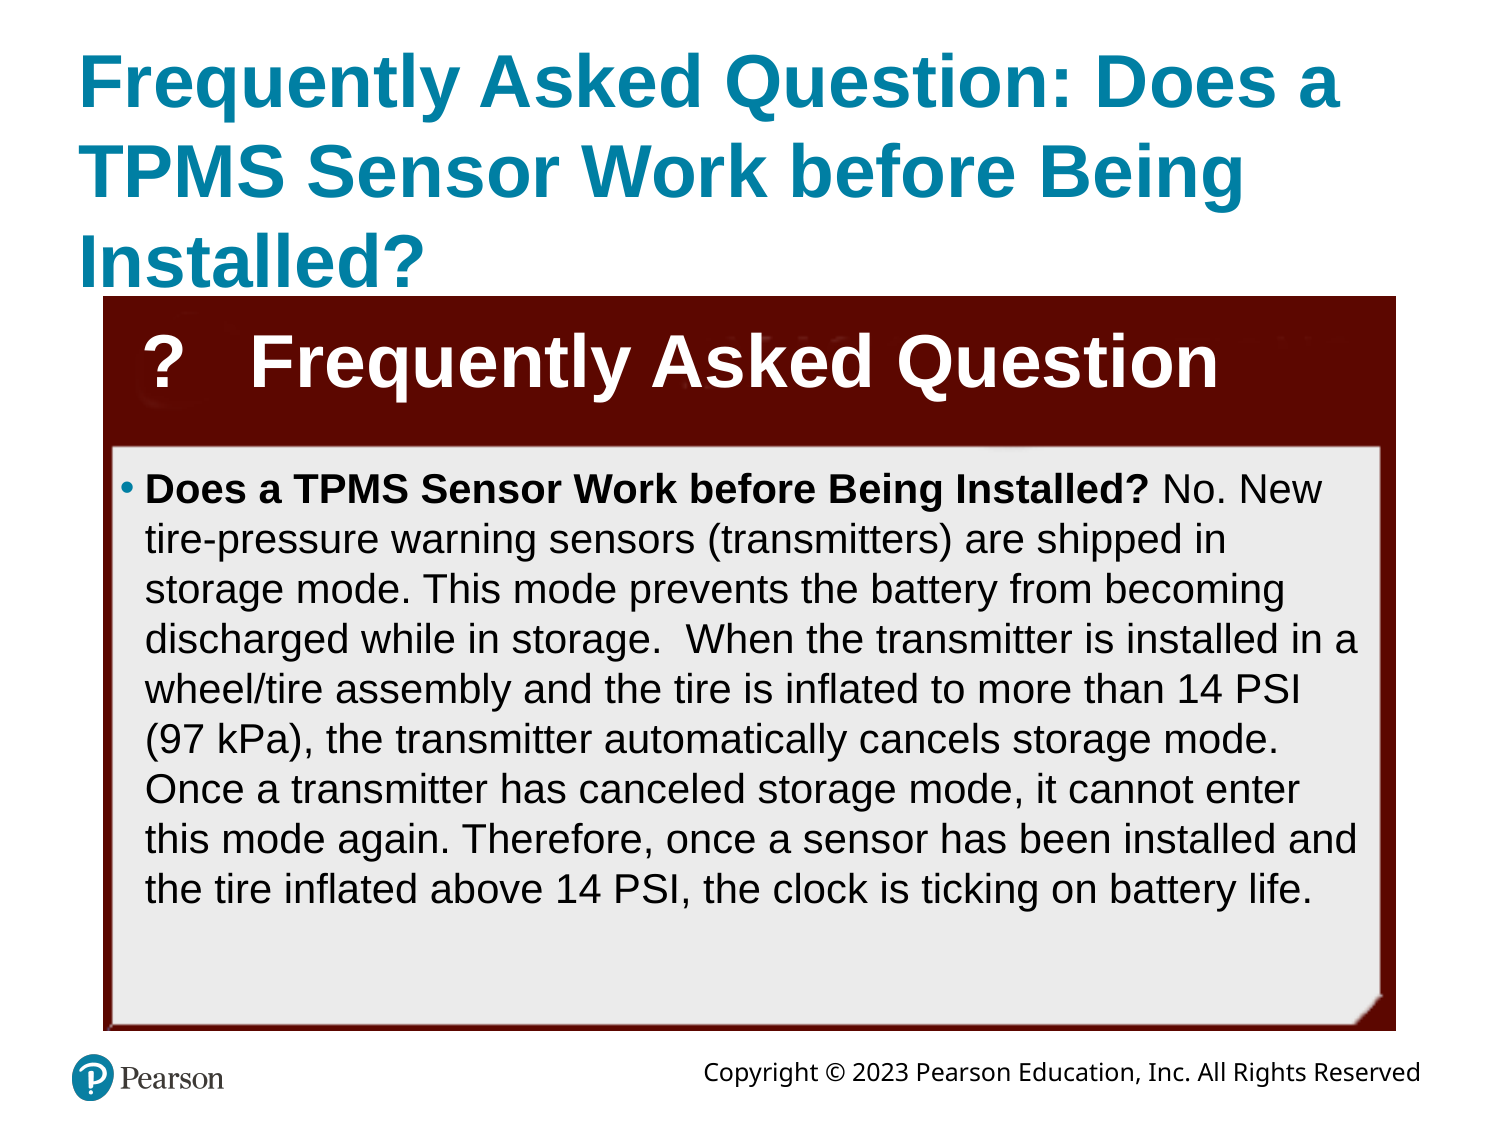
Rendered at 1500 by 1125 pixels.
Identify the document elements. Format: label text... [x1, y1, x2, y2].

title Frequently Asked Question: Does a TPMS Sensor Work before Being Installed? [78, 24, 1429, 495]
picture [80, 1063, 106, 1088]
picture [72, 1054, 88, 1070]
picture [72, 1087, 83, 1101]
picture [98, 1054, 224, 1101]
picture [102, 296, 1396, 1031]
